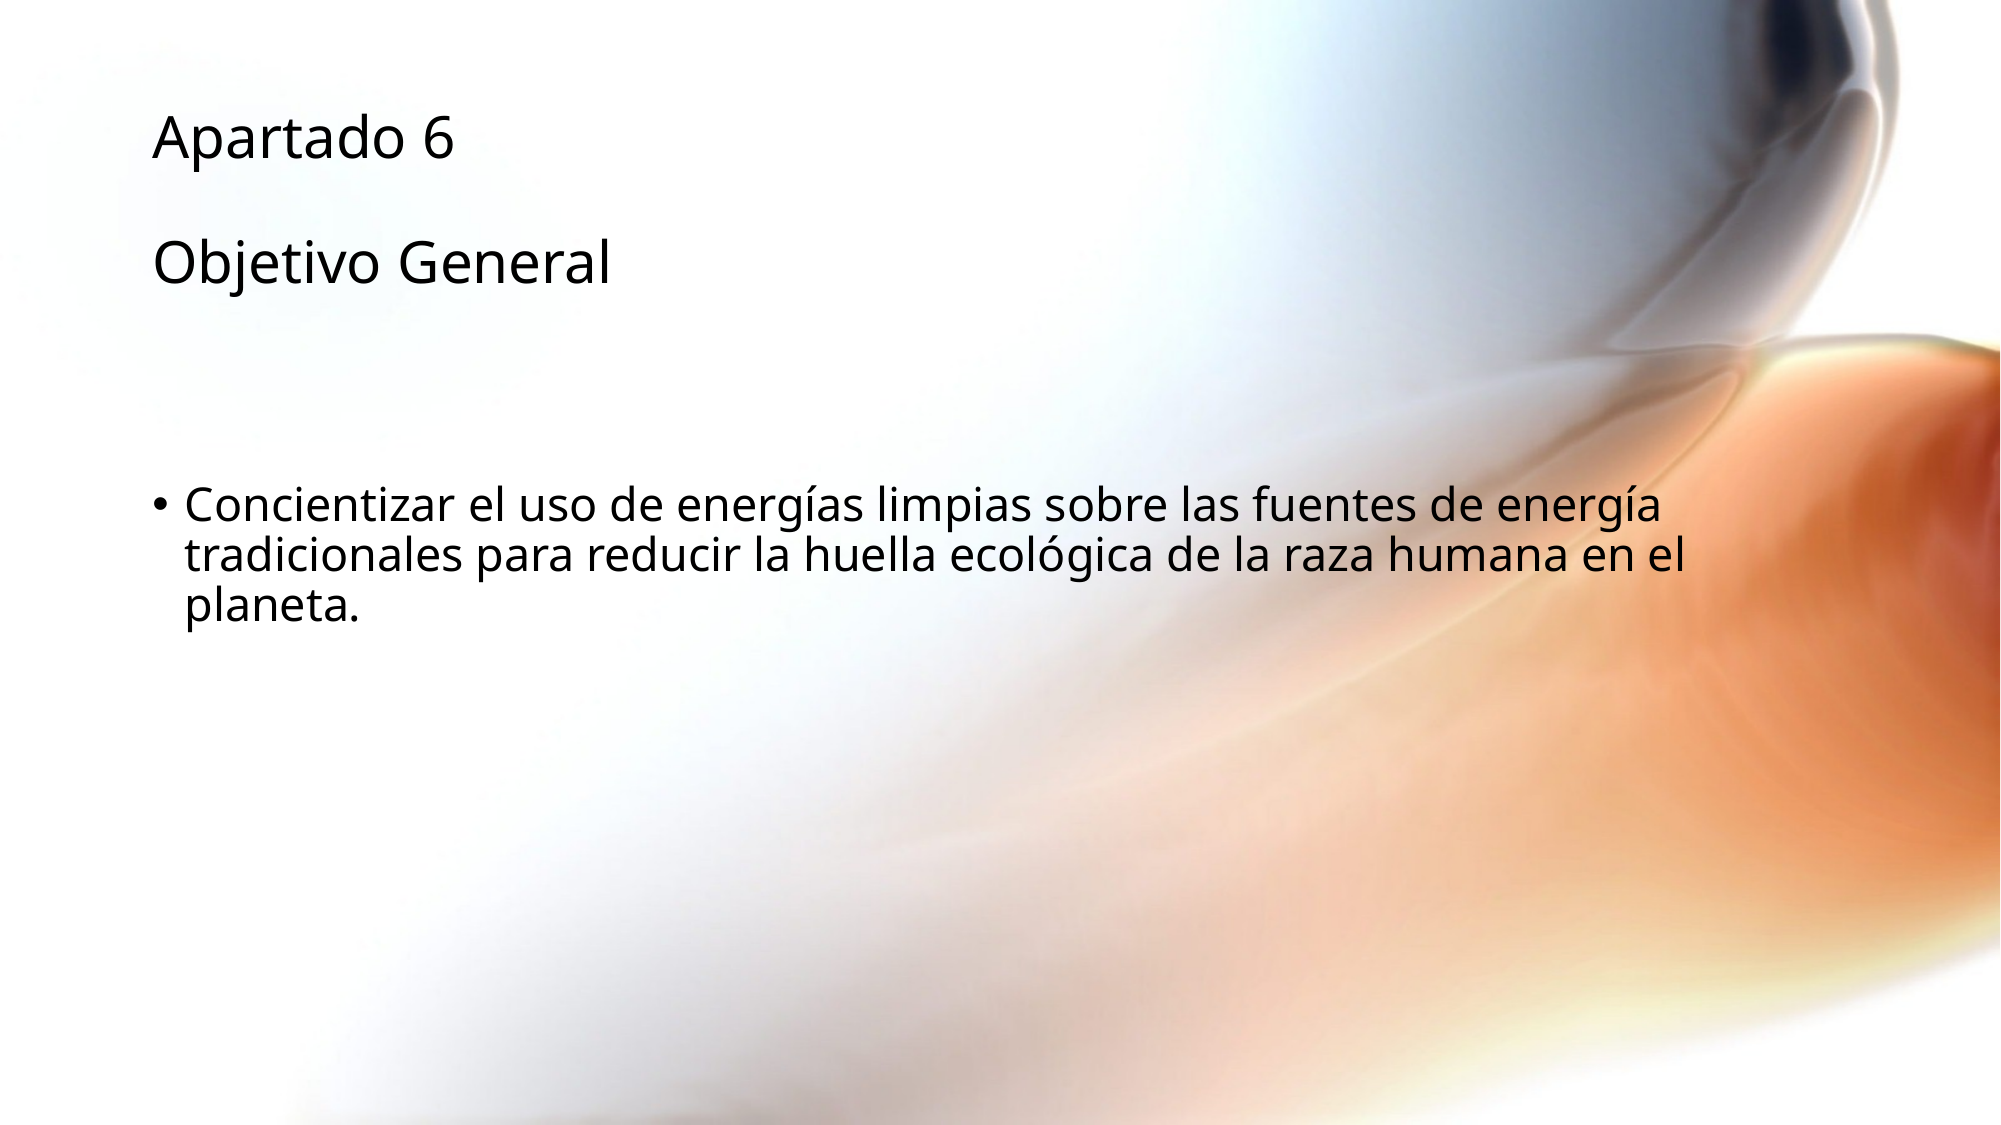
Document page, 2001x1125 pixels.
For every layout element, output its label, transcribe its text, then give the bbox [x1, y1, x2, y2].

title Objetivo General [137, 210, 1863, 310]
picture [0, 0, 2001, 1125]
text_box Apartado 6 [137, 92, 1863, 178]
list Concientizar el uso de energías limpias sobre las fuentes de energía tradicionales para reducir la huella ecológica de la raza humana en el planeta. [137, 473, 1863, 640]
